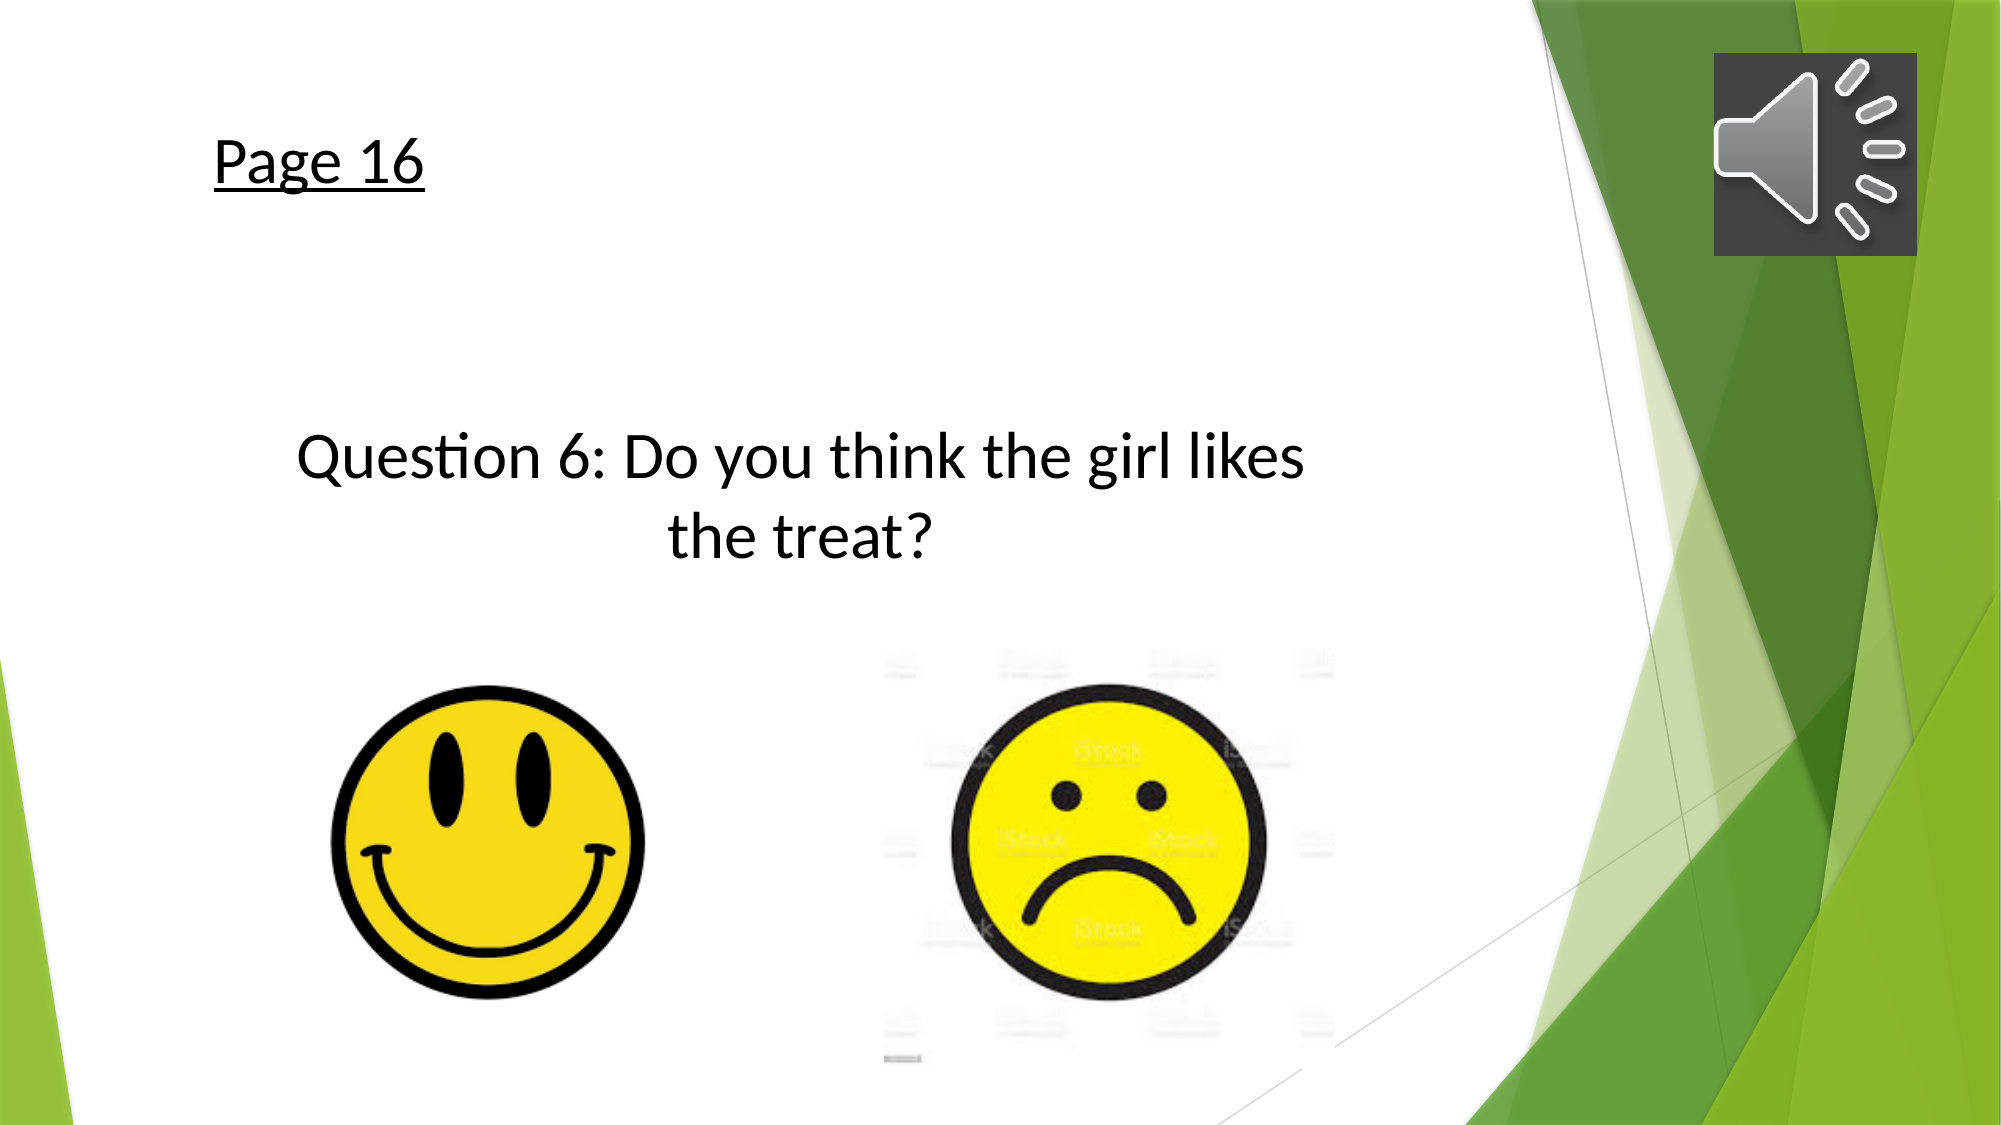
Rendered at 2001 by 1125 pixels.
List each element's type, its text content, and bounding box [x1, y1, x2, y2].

text_box Question 6: Do you think the girl likes the treat? [267, 404, 1335, 580]
picture [311, 666, 665, 1020]
text_box Page 16 [199, 109, 1040, 204]
picture [883, 616, 1336, 1069]
picture [1712, 51, 1919, 258]
